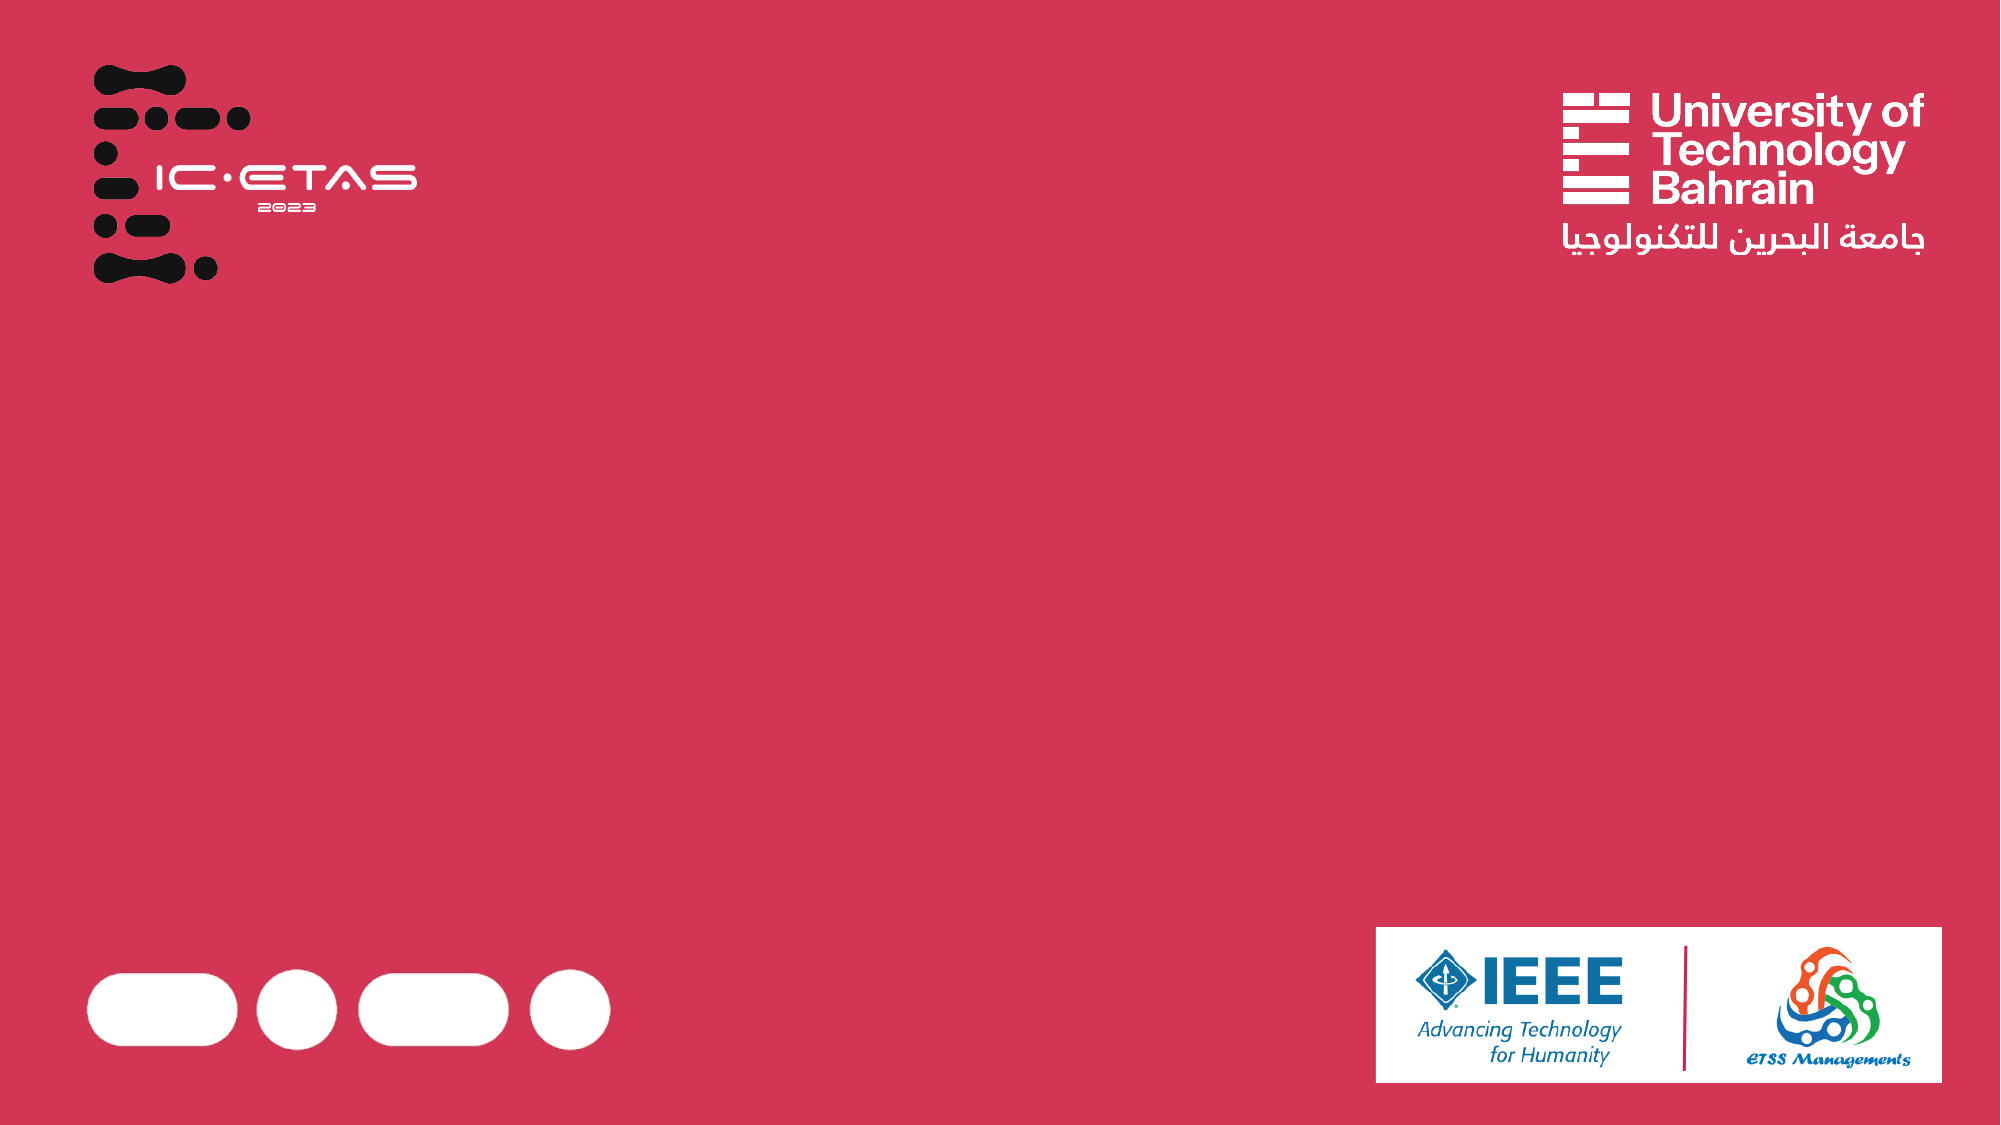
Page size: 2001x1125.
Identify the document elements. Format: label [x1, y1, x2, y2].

picture [11, 952, 688, 1068]
picture [29, 0, 481, 400]
